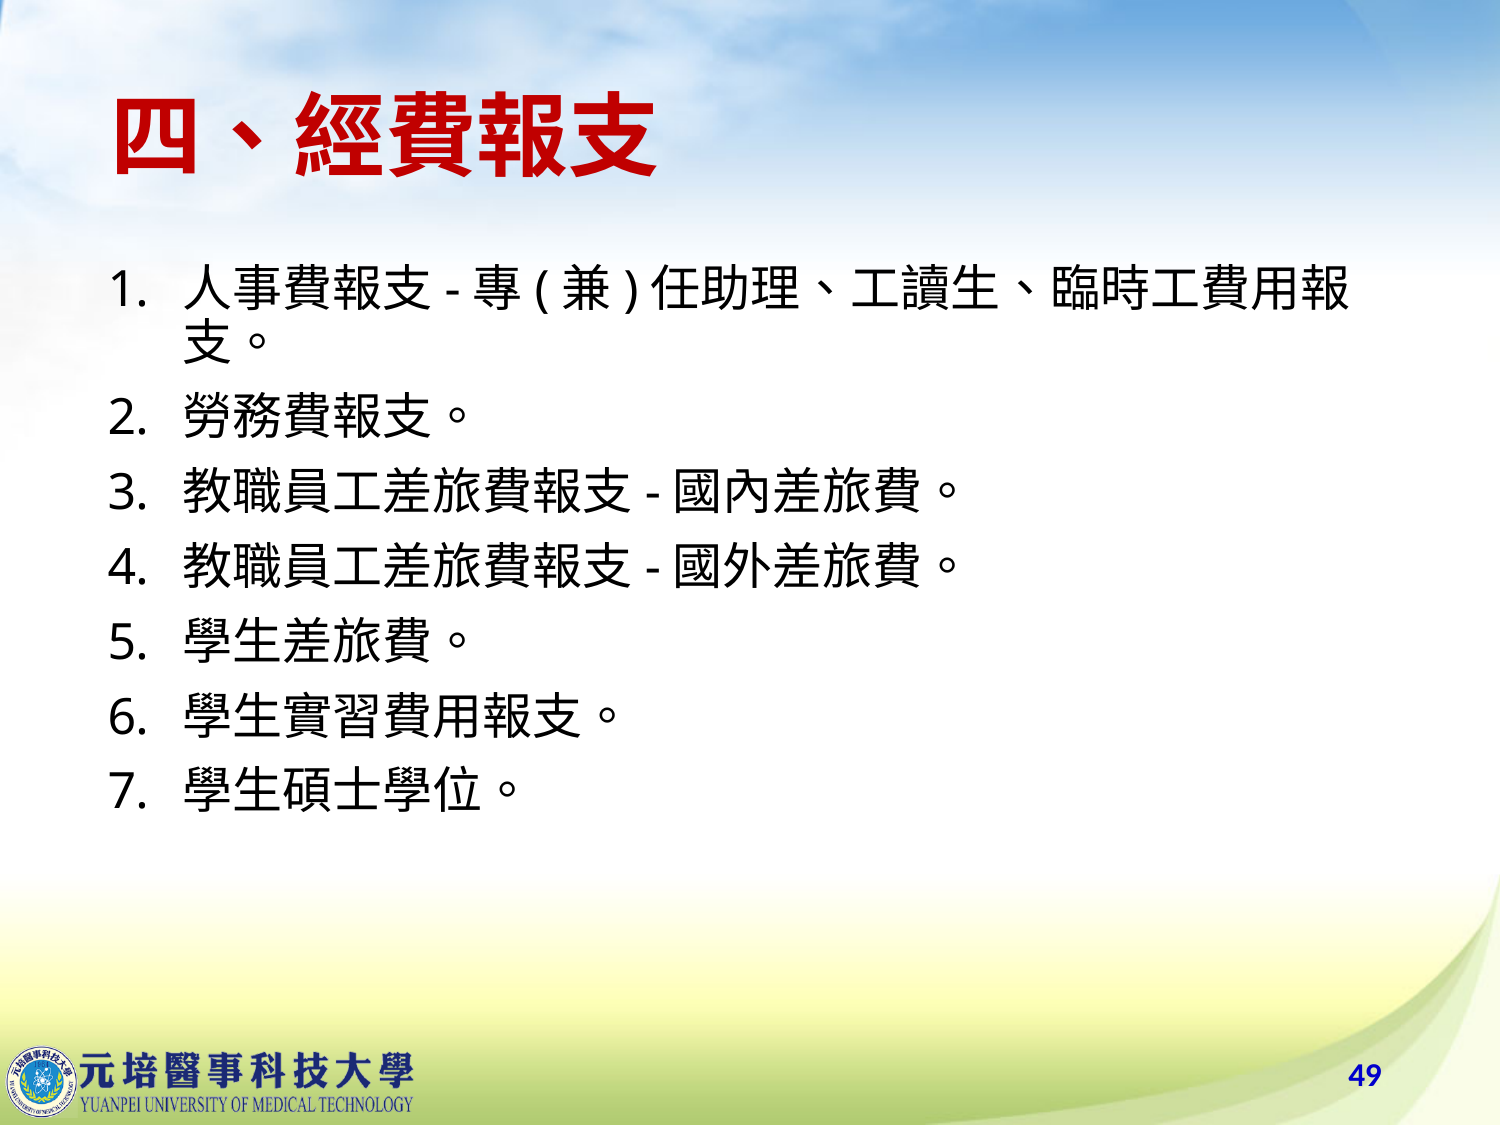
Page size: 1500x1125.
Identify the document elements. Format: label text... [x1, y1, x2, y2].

title 四、經費報支 [95, 47, 1389, 232]
list 人事費報支-專(兼)任助理、工讀生、臨時工費用報支。 勞務費報支。 教職員工差旅費報支-國內差旅費。 教職員工差旅費報支-國外差旅費。 學生差旅費。 學生實習費用報支。 學生碩士學位。 [92, 255, 1387, 976]
slide_number 49 [1059, 1042, 1397, 1103]
picture [0, 0, 1500, 1125]
